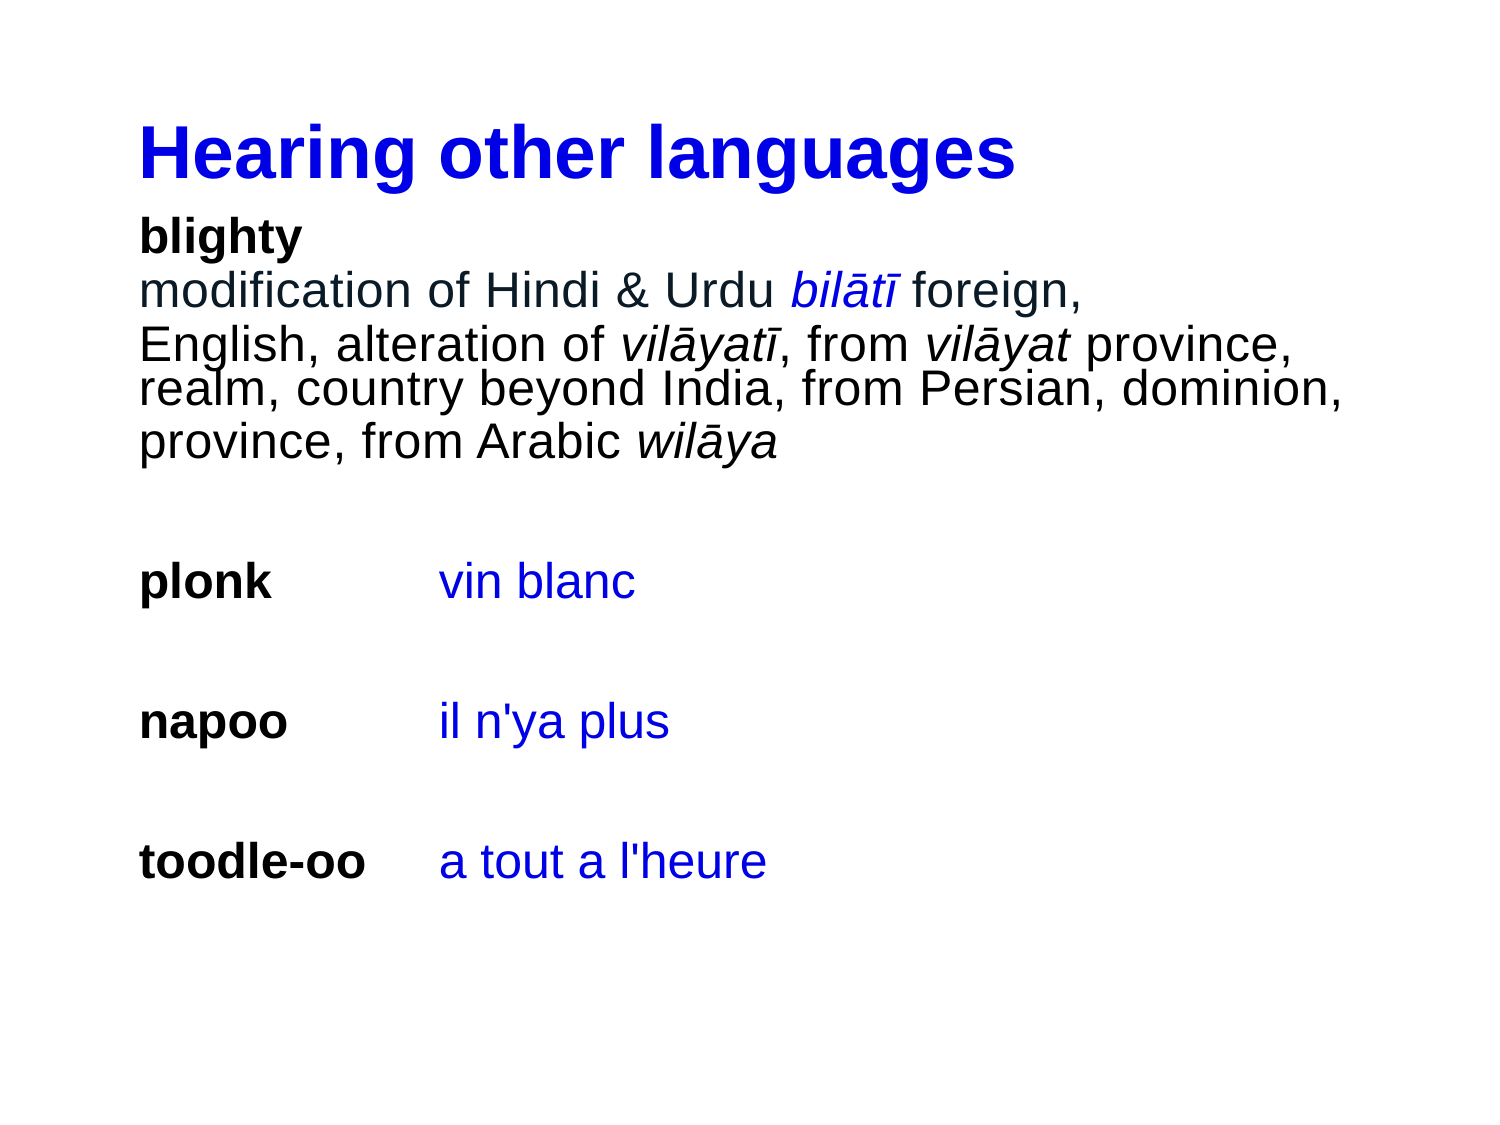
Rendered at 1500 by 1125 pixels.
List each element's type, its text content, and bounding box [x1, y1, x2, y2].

text_box Hearing other languages blighty modification of Hindi & Urdu bilātī foreign, English, alteration of vilāyatī, from vilāyat province, realm, country beyond India, from Persian, dominion, province, from Arabic wilāya plonk vin blanc napoo il n'ya plus toodle-oo a tout a l'heure [123, 90, 1424, 897]
